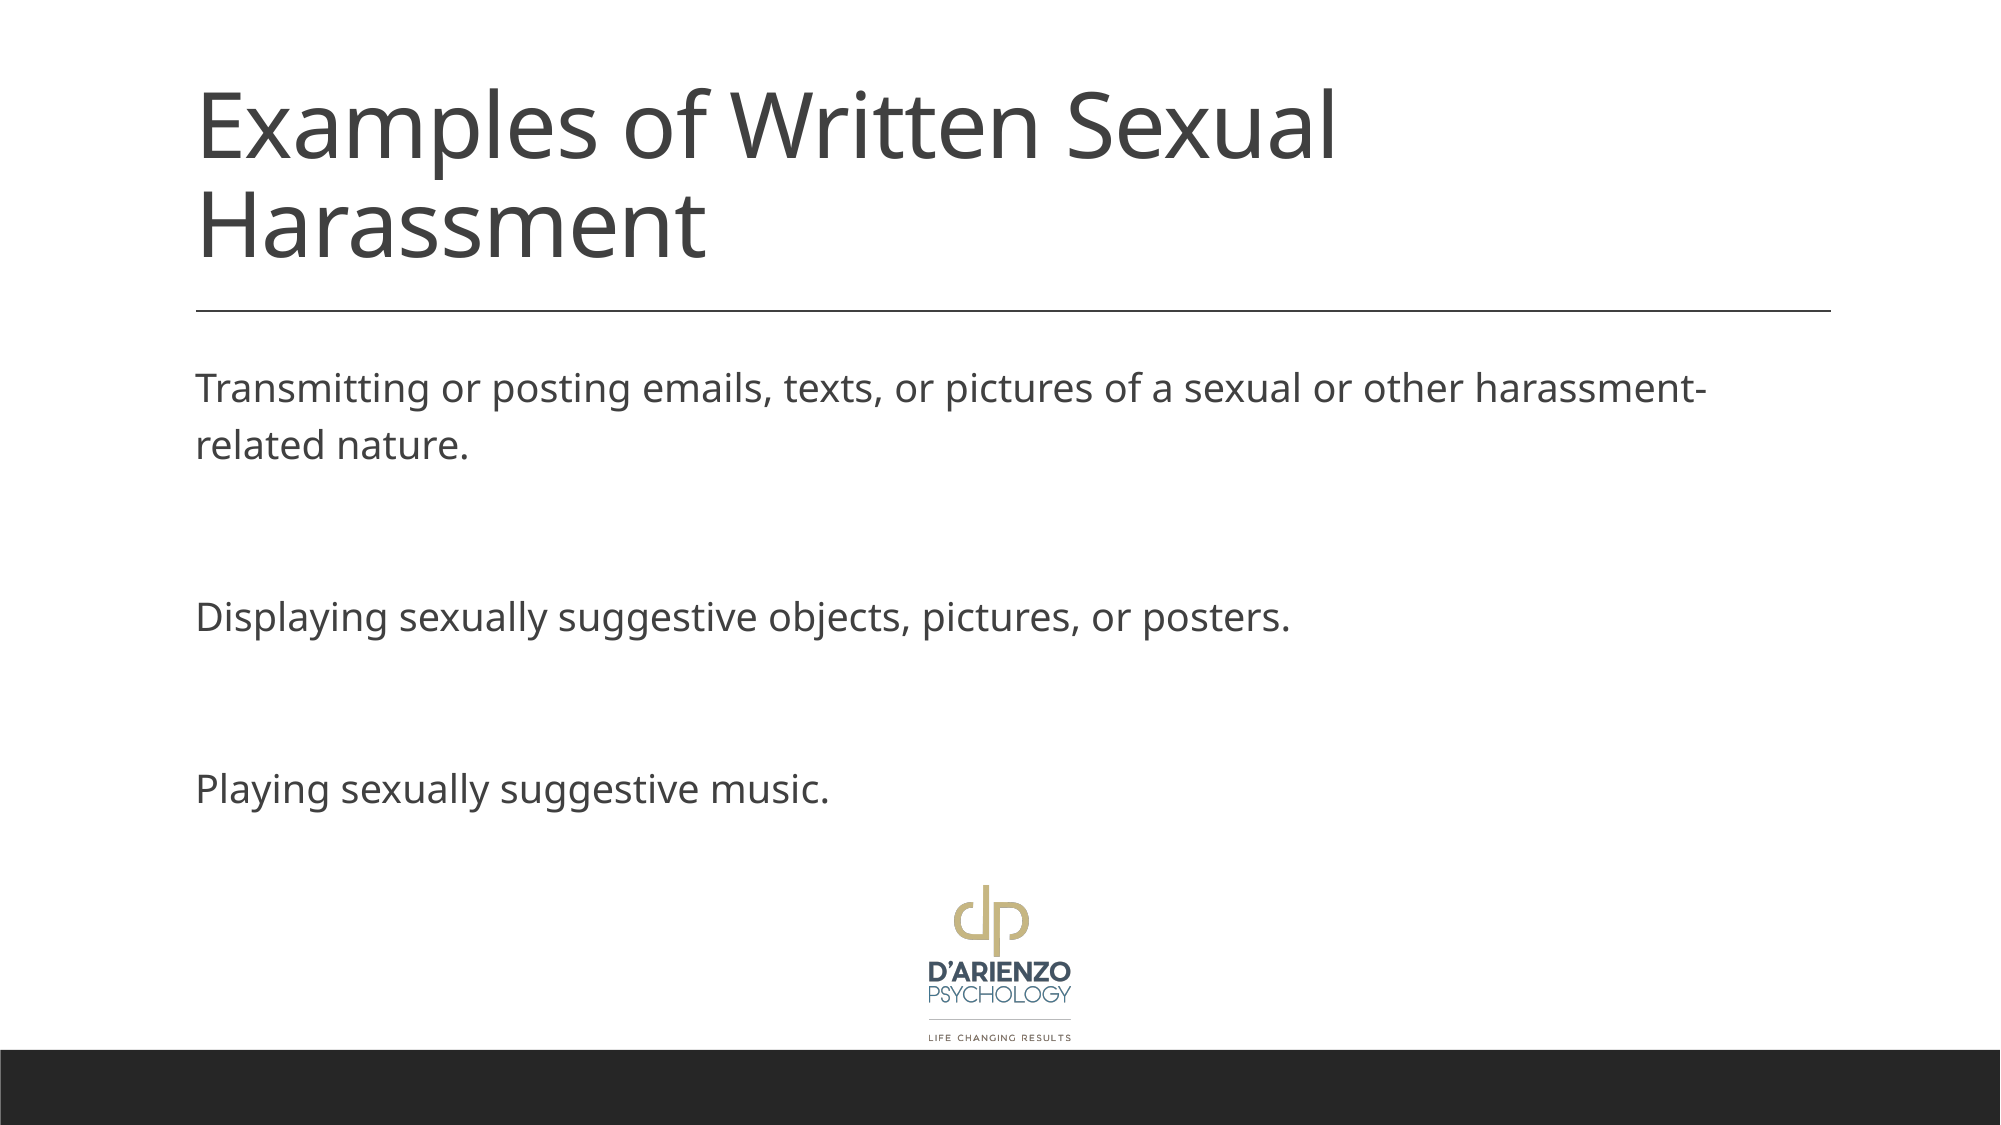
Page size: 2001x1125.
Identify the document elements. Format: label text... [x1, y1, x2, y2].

picture [919, 874, 1081, 1051]
title Examples of Written Sexual Harassment [180, 47, 1830, 285]
list Transmitting or posting emails, texts, or pictures of a sexual or other harassment-related nature. Displaying sexually suggestive objects, pictures, or posters. Playing sexually suggestive music. [180, 345, 1830, 963]
